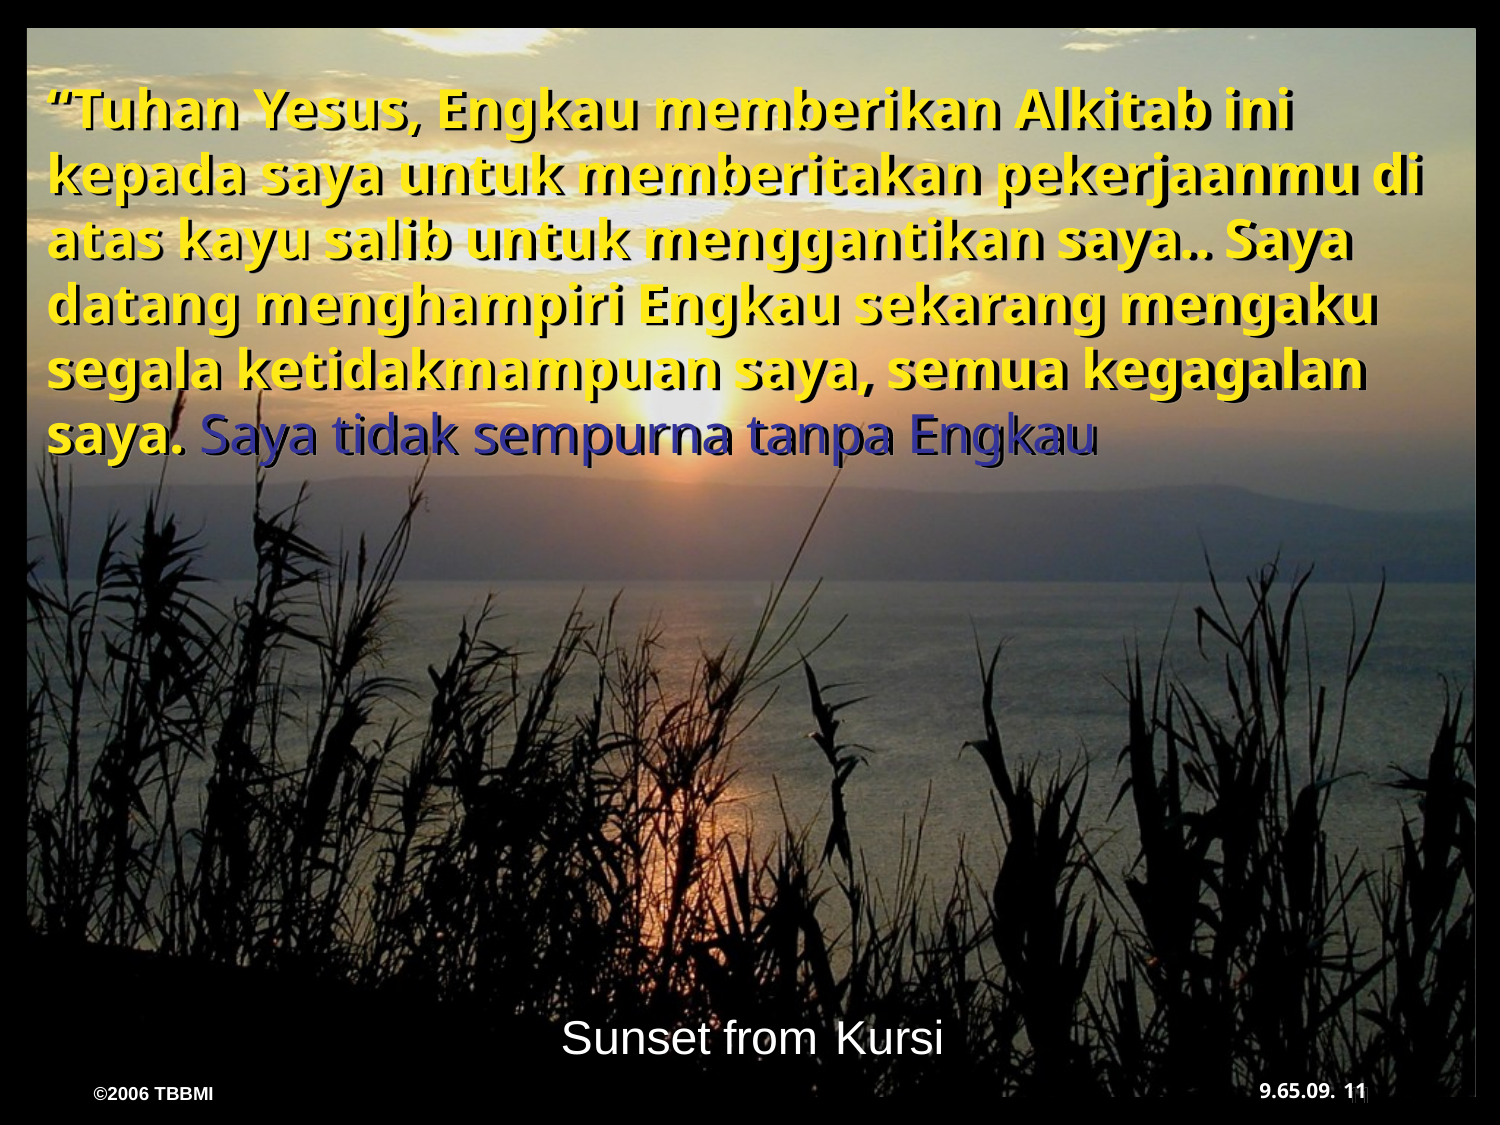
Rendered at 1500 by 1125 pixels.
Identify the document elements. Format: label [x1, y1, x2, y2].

text_box [0, 0, 1500, 1125]
